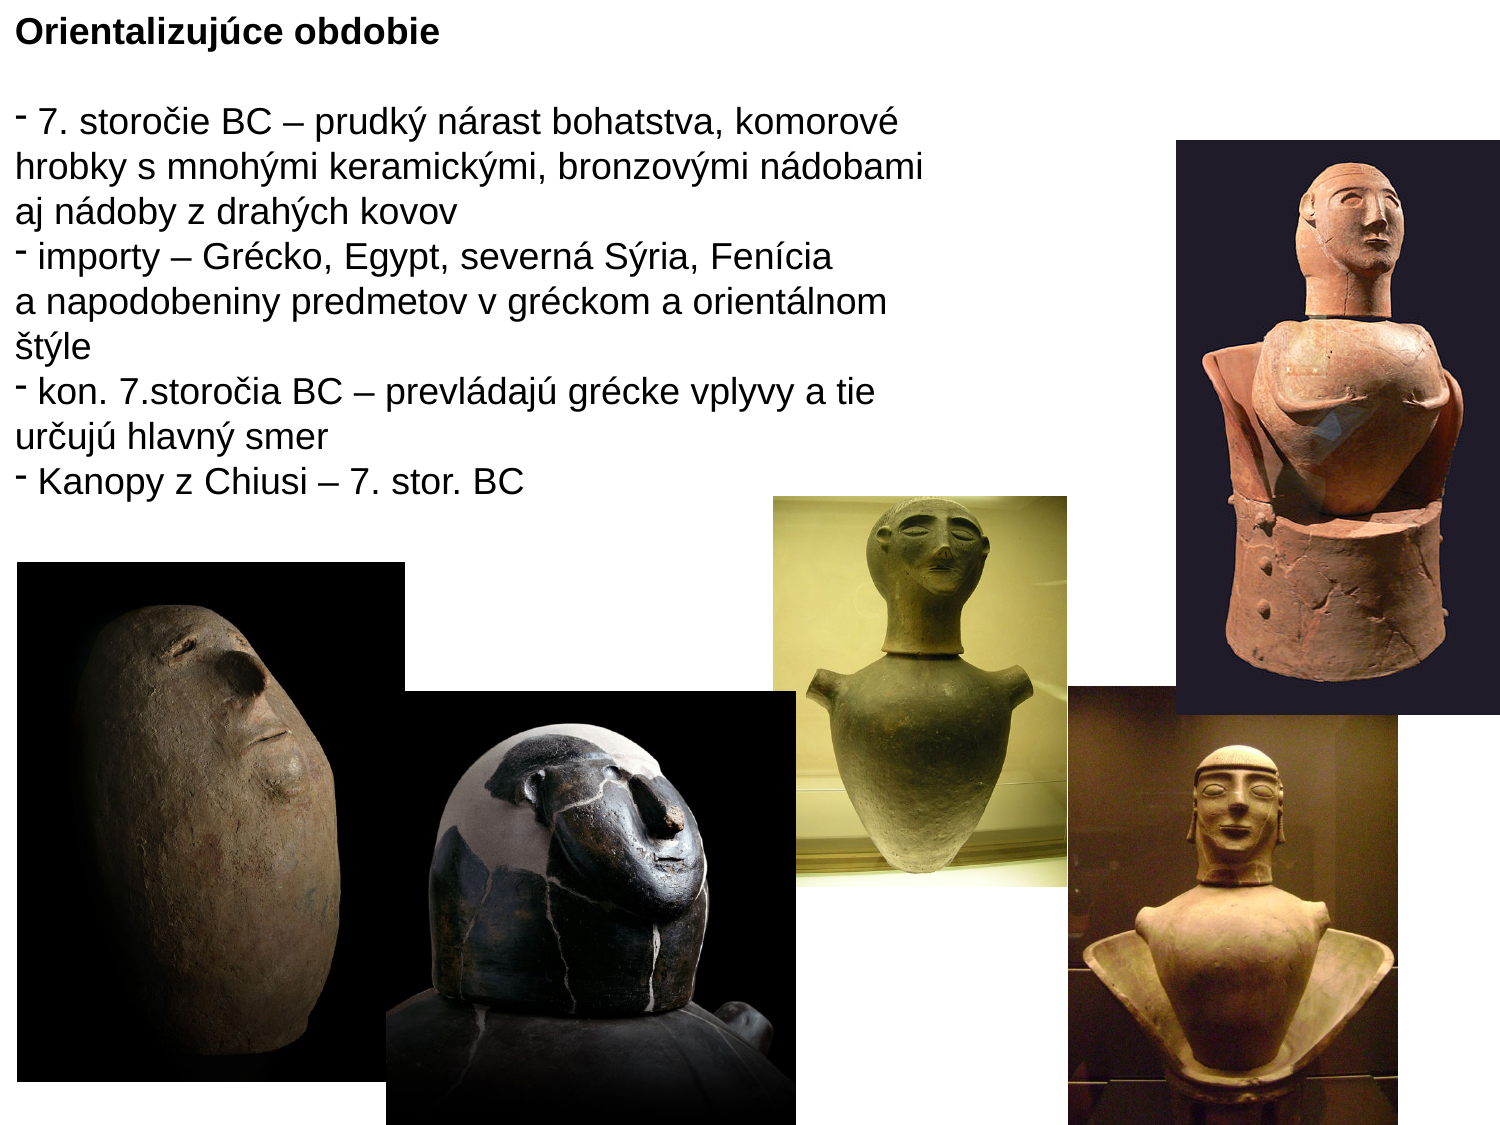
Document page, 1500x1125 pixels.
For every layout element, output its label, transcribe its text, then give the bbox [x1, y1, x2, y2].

text_box Orientalizujúce obdobie 7. storočie BC – prudký nárast bohatstva, komorové hrobky s mnohými keramickými, bronzovými nádobami aj nádoby z drahých kovov importy – Grécko, Egypt, severná Sýria, Fenícia a napodobeniny predmetov v gréckom a orientálnom štýle kon. 7.storočia BC – prevládajú grécke vplyvy a tie určujú hlavný smer Kanopy z Chiusi – 7. stor. BC [0, 0, 973, 555]
picture [1068, 140, 1500, 1125]
picture [17, 495, 1067, 1125]
